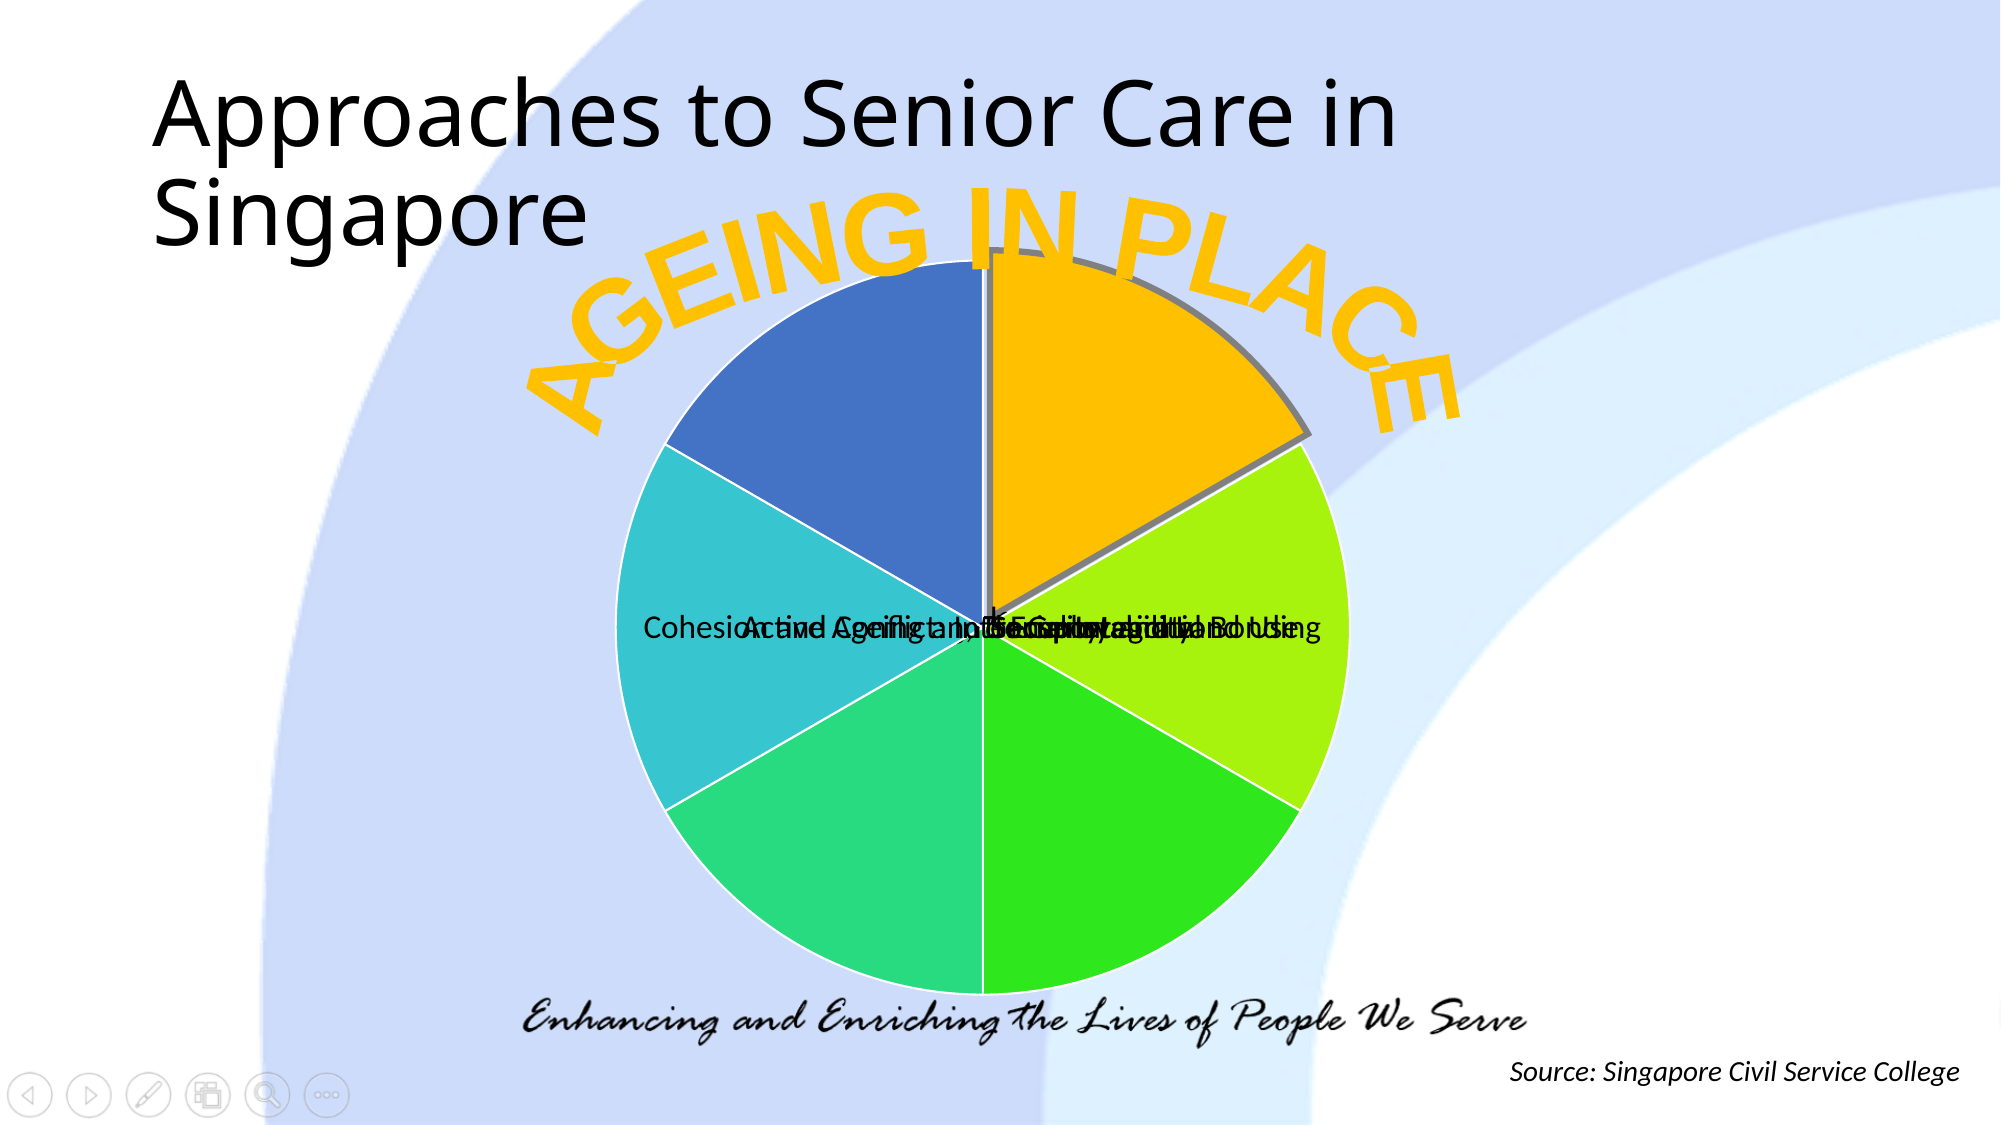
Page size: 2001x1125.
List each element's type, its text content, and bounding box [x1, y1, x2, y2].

picture [0, 0, 2001, 1125]
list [135, 171, 1853, 1046]
title Approaches to Senior Care in Singapore [137, 59, 1863, 278]
text_box Source: Singapore Civil Service College [1495, 1044, 2000, 1095]
